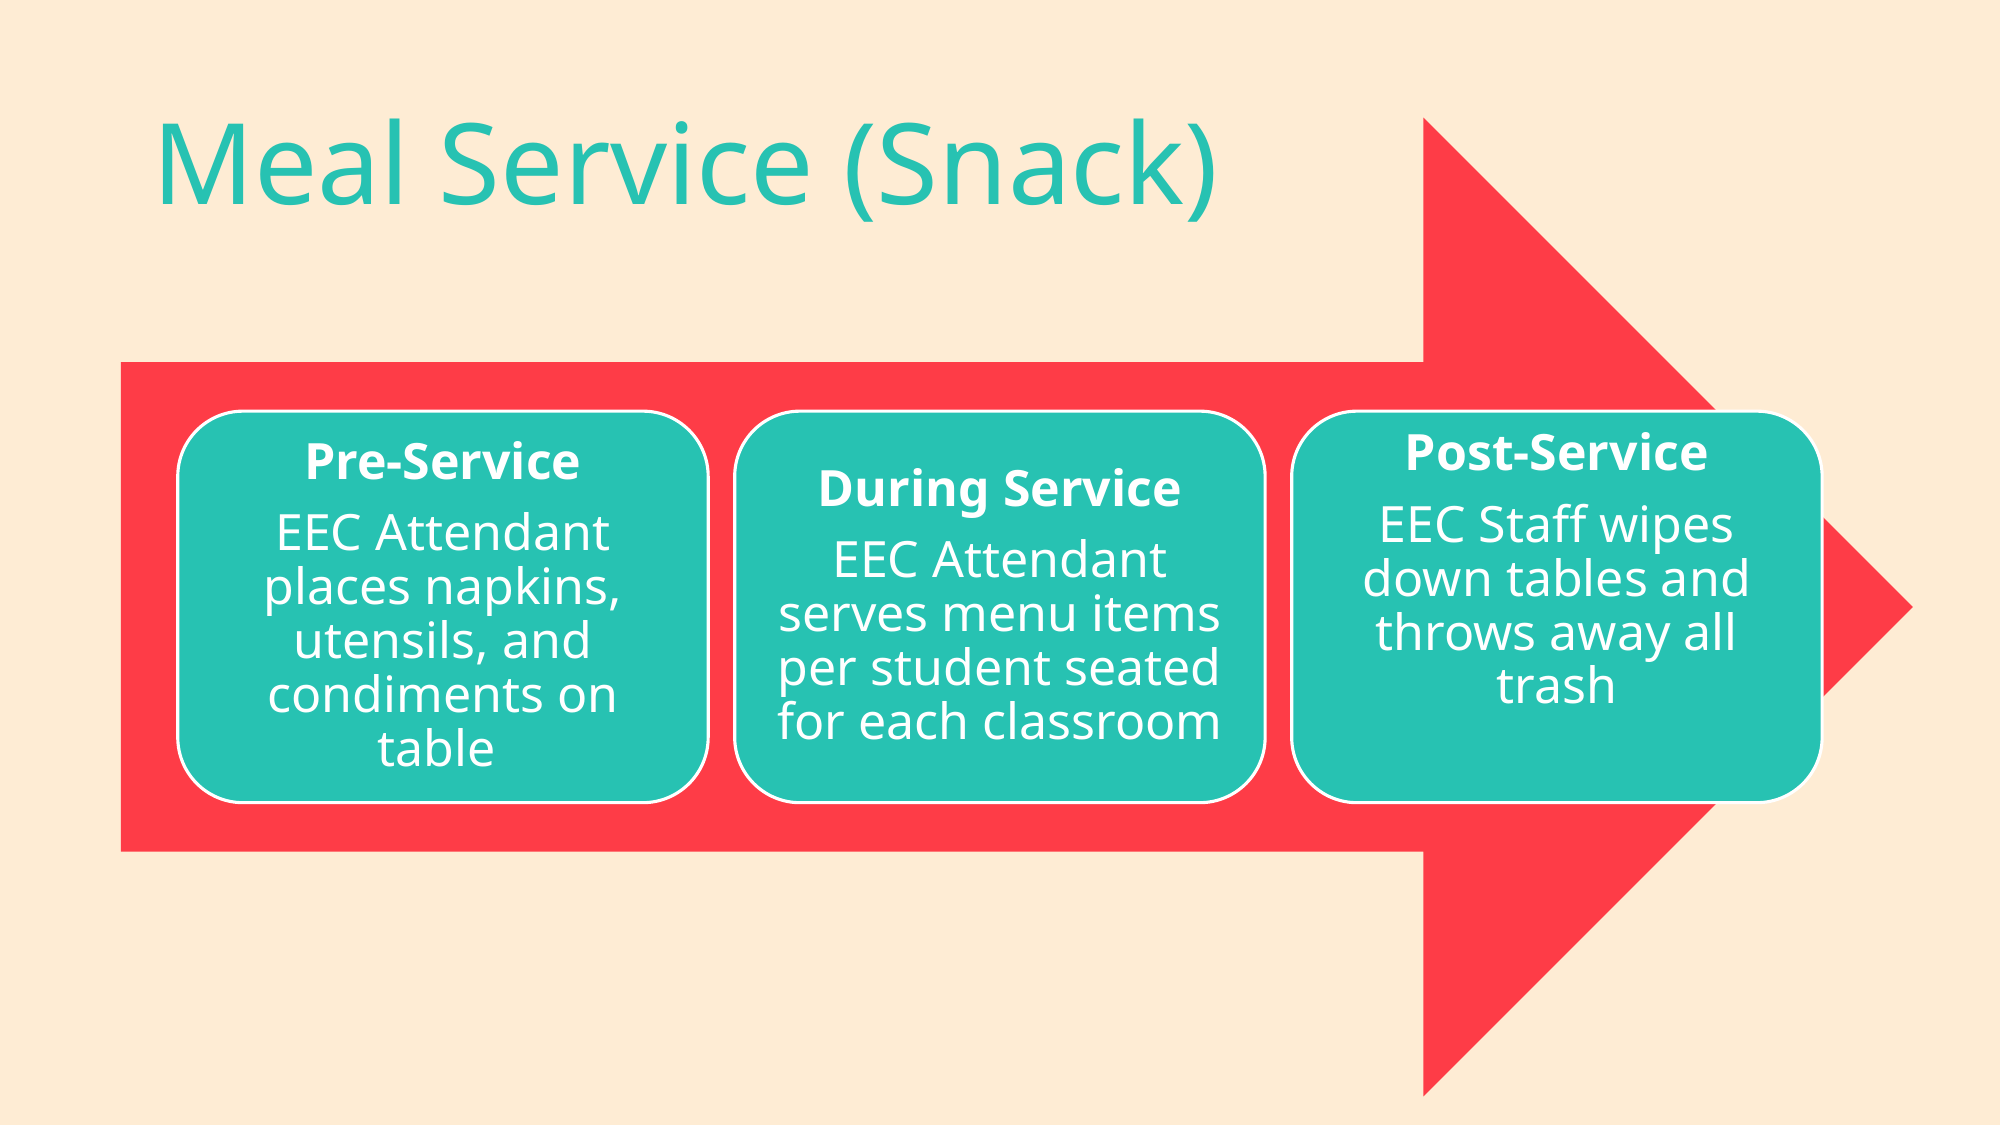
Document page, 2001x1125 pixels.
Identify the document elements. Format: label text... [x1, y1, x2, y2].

text_box Post-Service EEC Staff wipes down tables and throws away all trash [1290, 409, 1824, 805]
text_box [120, 117, 1715, 1097]
text_box During Service EEC Attendant serves menu items per student seated for each classroom [733, 409, 1267, 805]
text_box Pre-Service EEC Attendant places napkins, utensils, and condiments on table [176, 409, 710, 805]
title Meal Service (Snack) [137, 59, 1863, 278]
text_box [1824, 518, 1913, 696]
